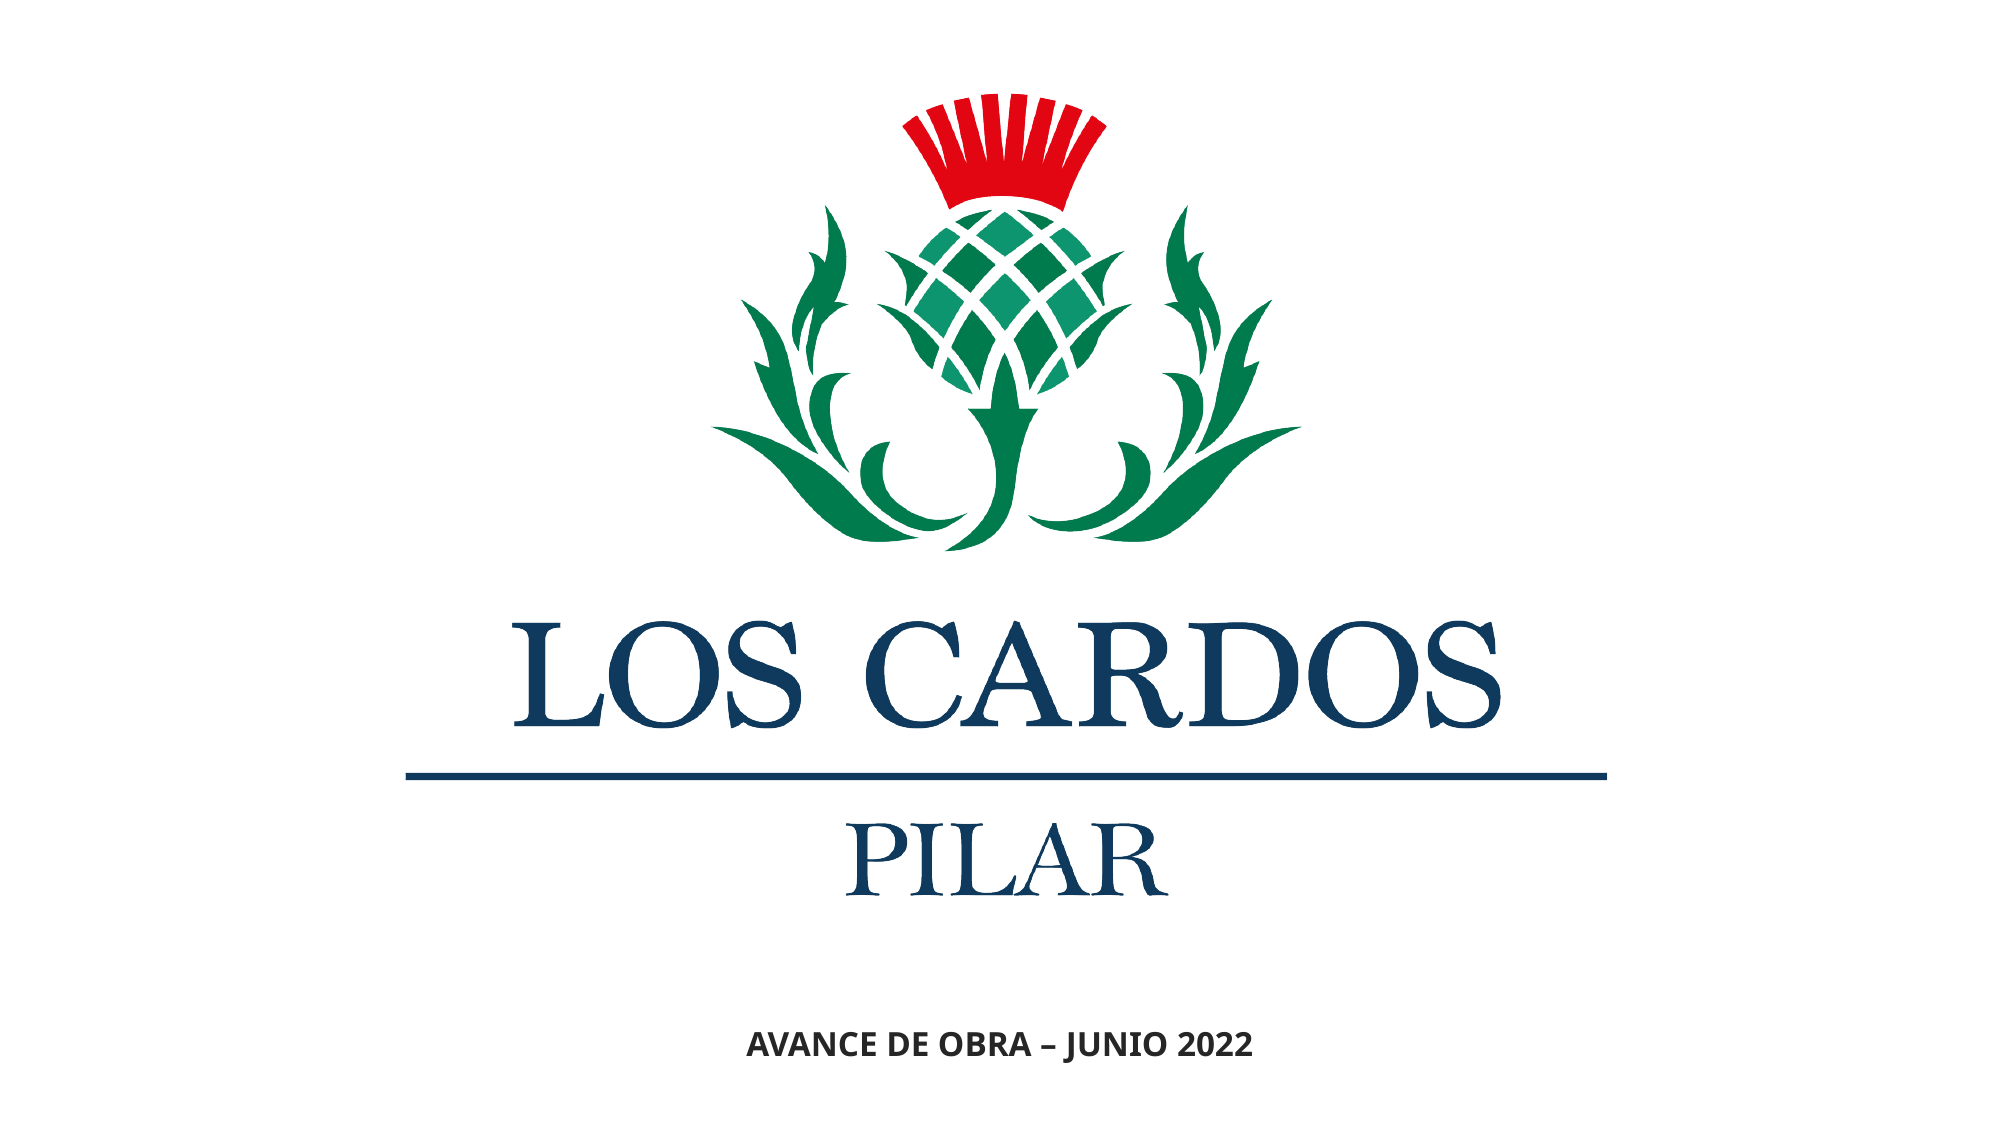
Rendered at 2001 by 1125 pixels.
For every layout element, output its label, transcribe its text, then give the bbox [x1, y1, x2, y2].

text_box AVANCE DE OBRA – JUNIO 2022 [529, 1046, 1471, 1107]
picture [0, 0, 2000, 1046]
